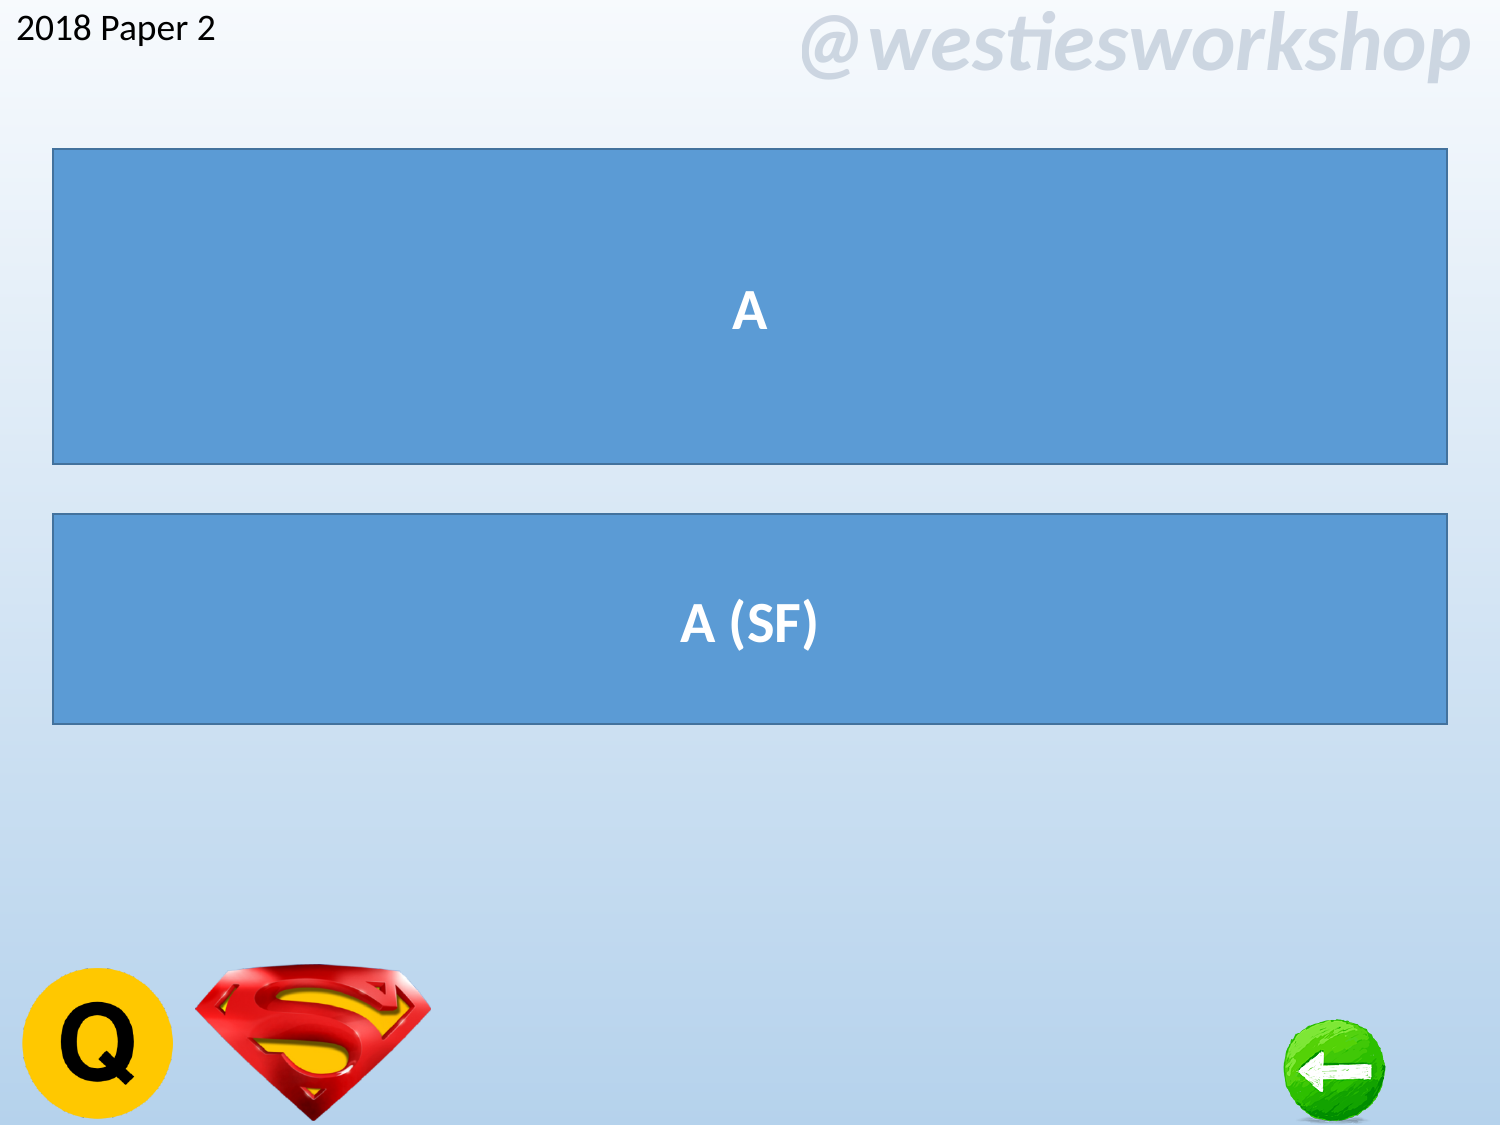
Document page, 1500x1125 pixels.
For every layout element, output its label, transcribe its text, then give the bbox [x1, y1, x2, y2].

text_box 2018 Paper 2 [1, 0, 232, 56]
picture [53, 513, 1447, 724]
picture [1281, 1019, 1387, 1125]
picture [0, 944, 432, 1125]
picture [53, 149, 1447, 464]
